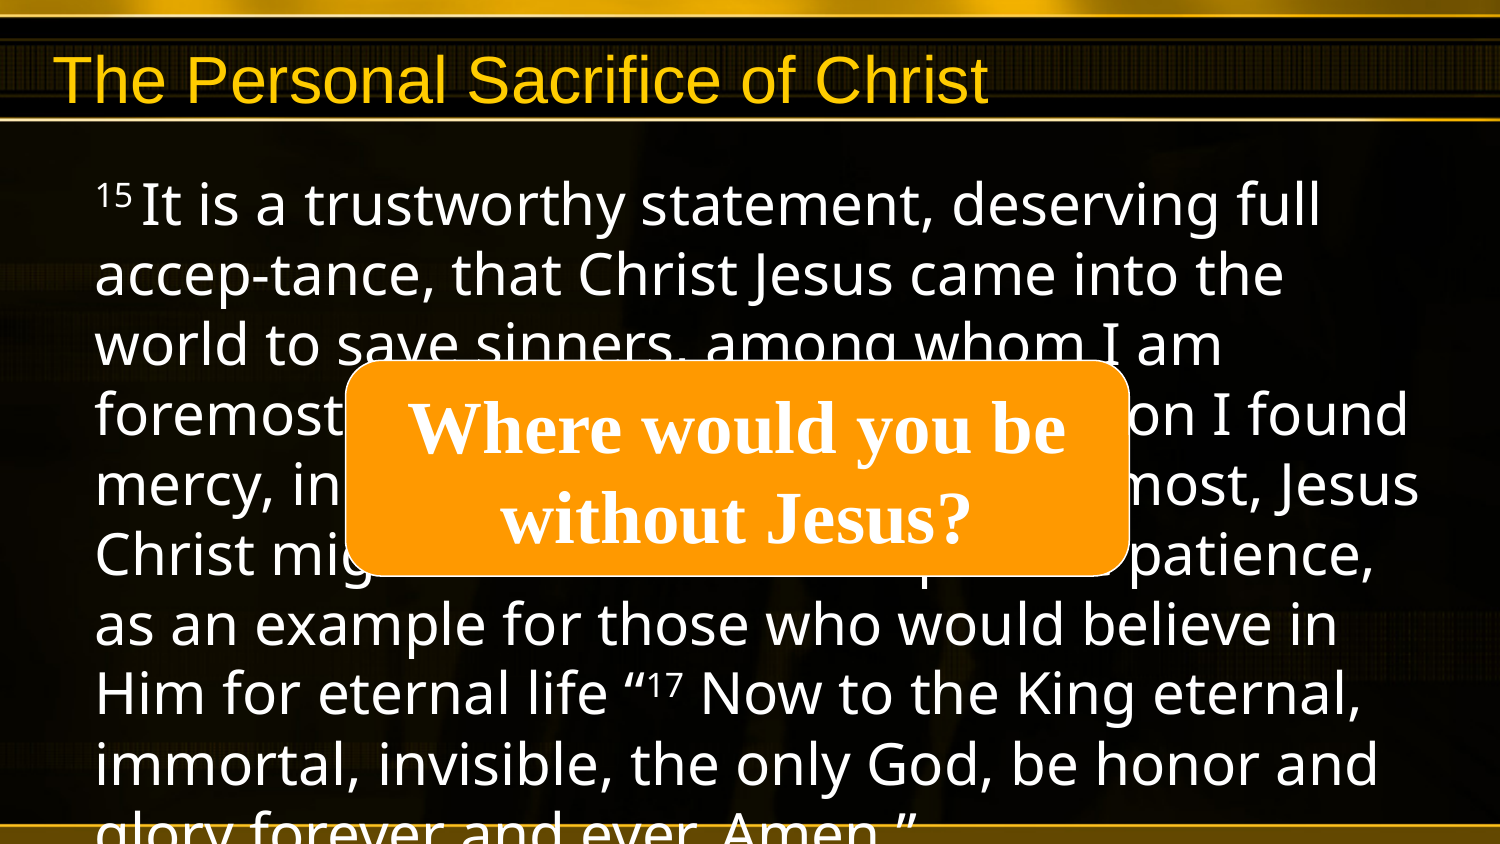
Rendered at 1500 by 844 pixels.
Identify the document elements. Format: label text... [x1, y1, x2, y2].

title The Personal Sacrifice of Christ [37, 34, 1041, 119]
picture [0, 0, 1500, 844]
list 15 It is a trustworthy statement, deserving full accep-tance, that Christ Jesus came into the world to save sinners, among whom I am foremost of all. 16 And yet for this reason I found mercy, in order that in me as the foremost, Jesus Christ might demonstrate His perfect patience, as an example for those who would believe in Him for eternal life “17 Now to the King eternal, immortal, invisible, the only God, be honor and glory forever and ever. Amen.” [37, 159, 1438, 810]
text_box Where would you be without Jesus? [345, 360, 1130, 577]
